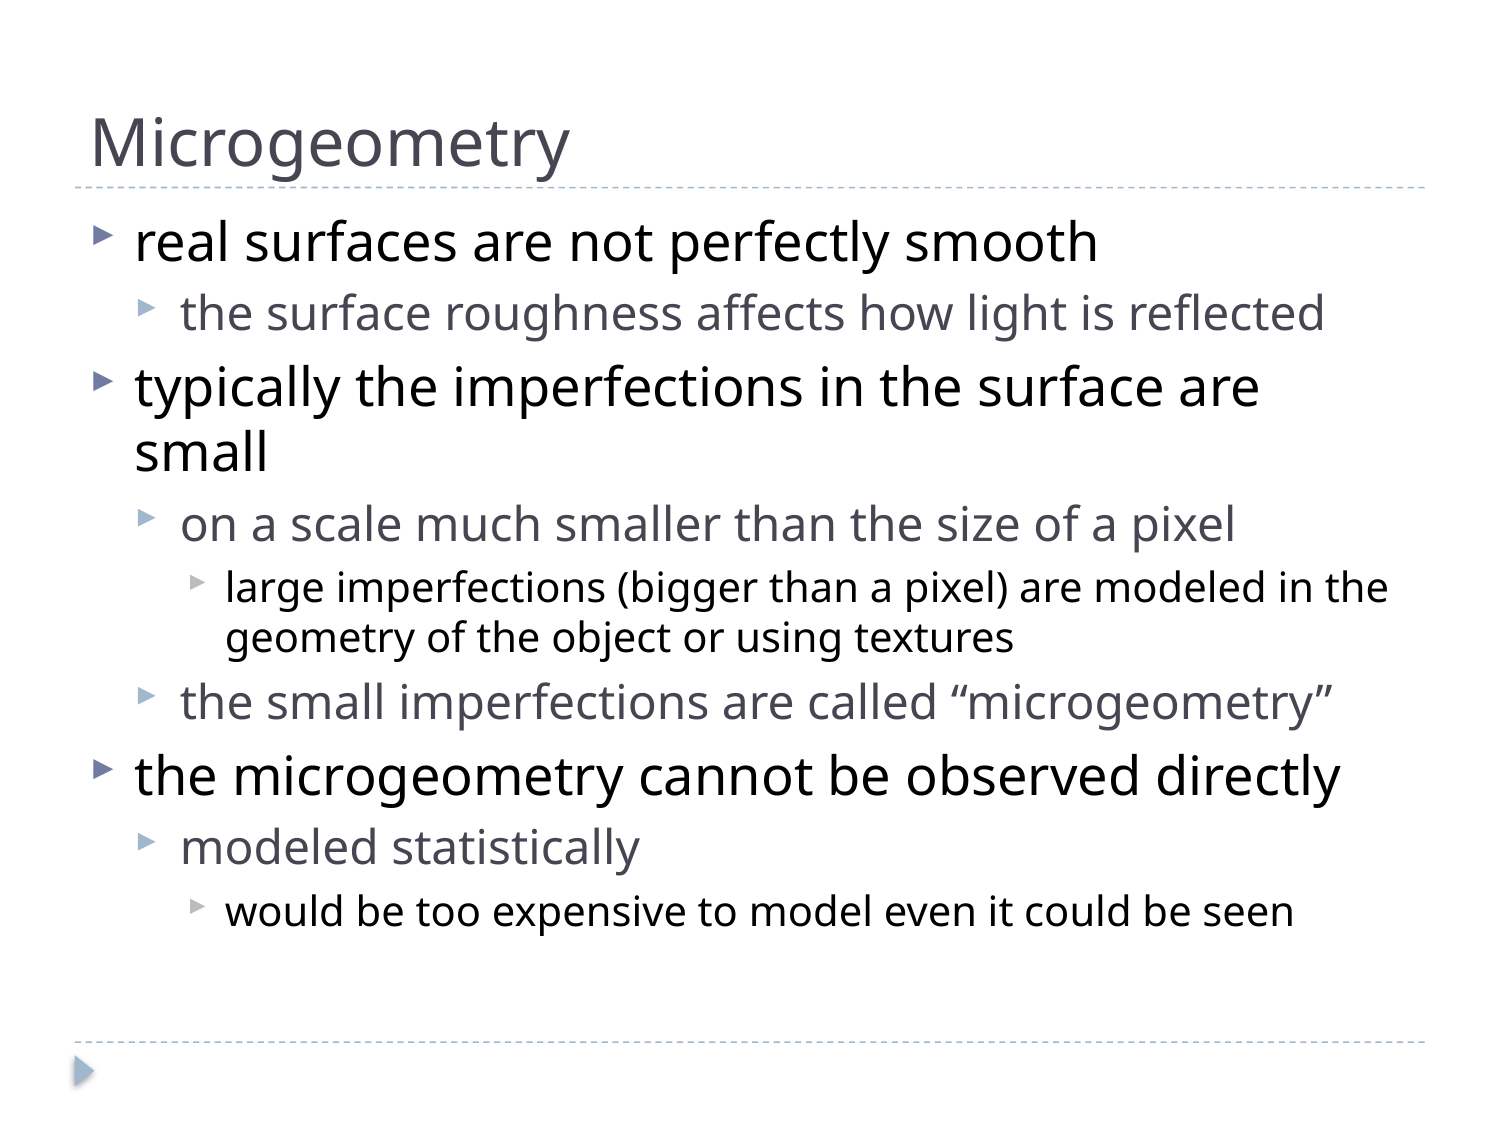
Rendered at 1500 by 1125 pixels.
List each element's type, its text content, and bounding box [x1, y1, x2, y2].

list real surfaces are not perfectly smooth the surface roughness affects how light is reflected typically the imperfections in the surface are small on a scale much smaller than the size of a pixel large imperfections (bigger than a pixel) are modeled in the geometry of the object or using textures the small imperfections are called “microgeometry” the microgeometry cannot be observed directly modeled statistically would be too expensive to model even it could be seen [75, 200, 1425, 1010]
title Microgeometry [75, 24, 1425, 188]
